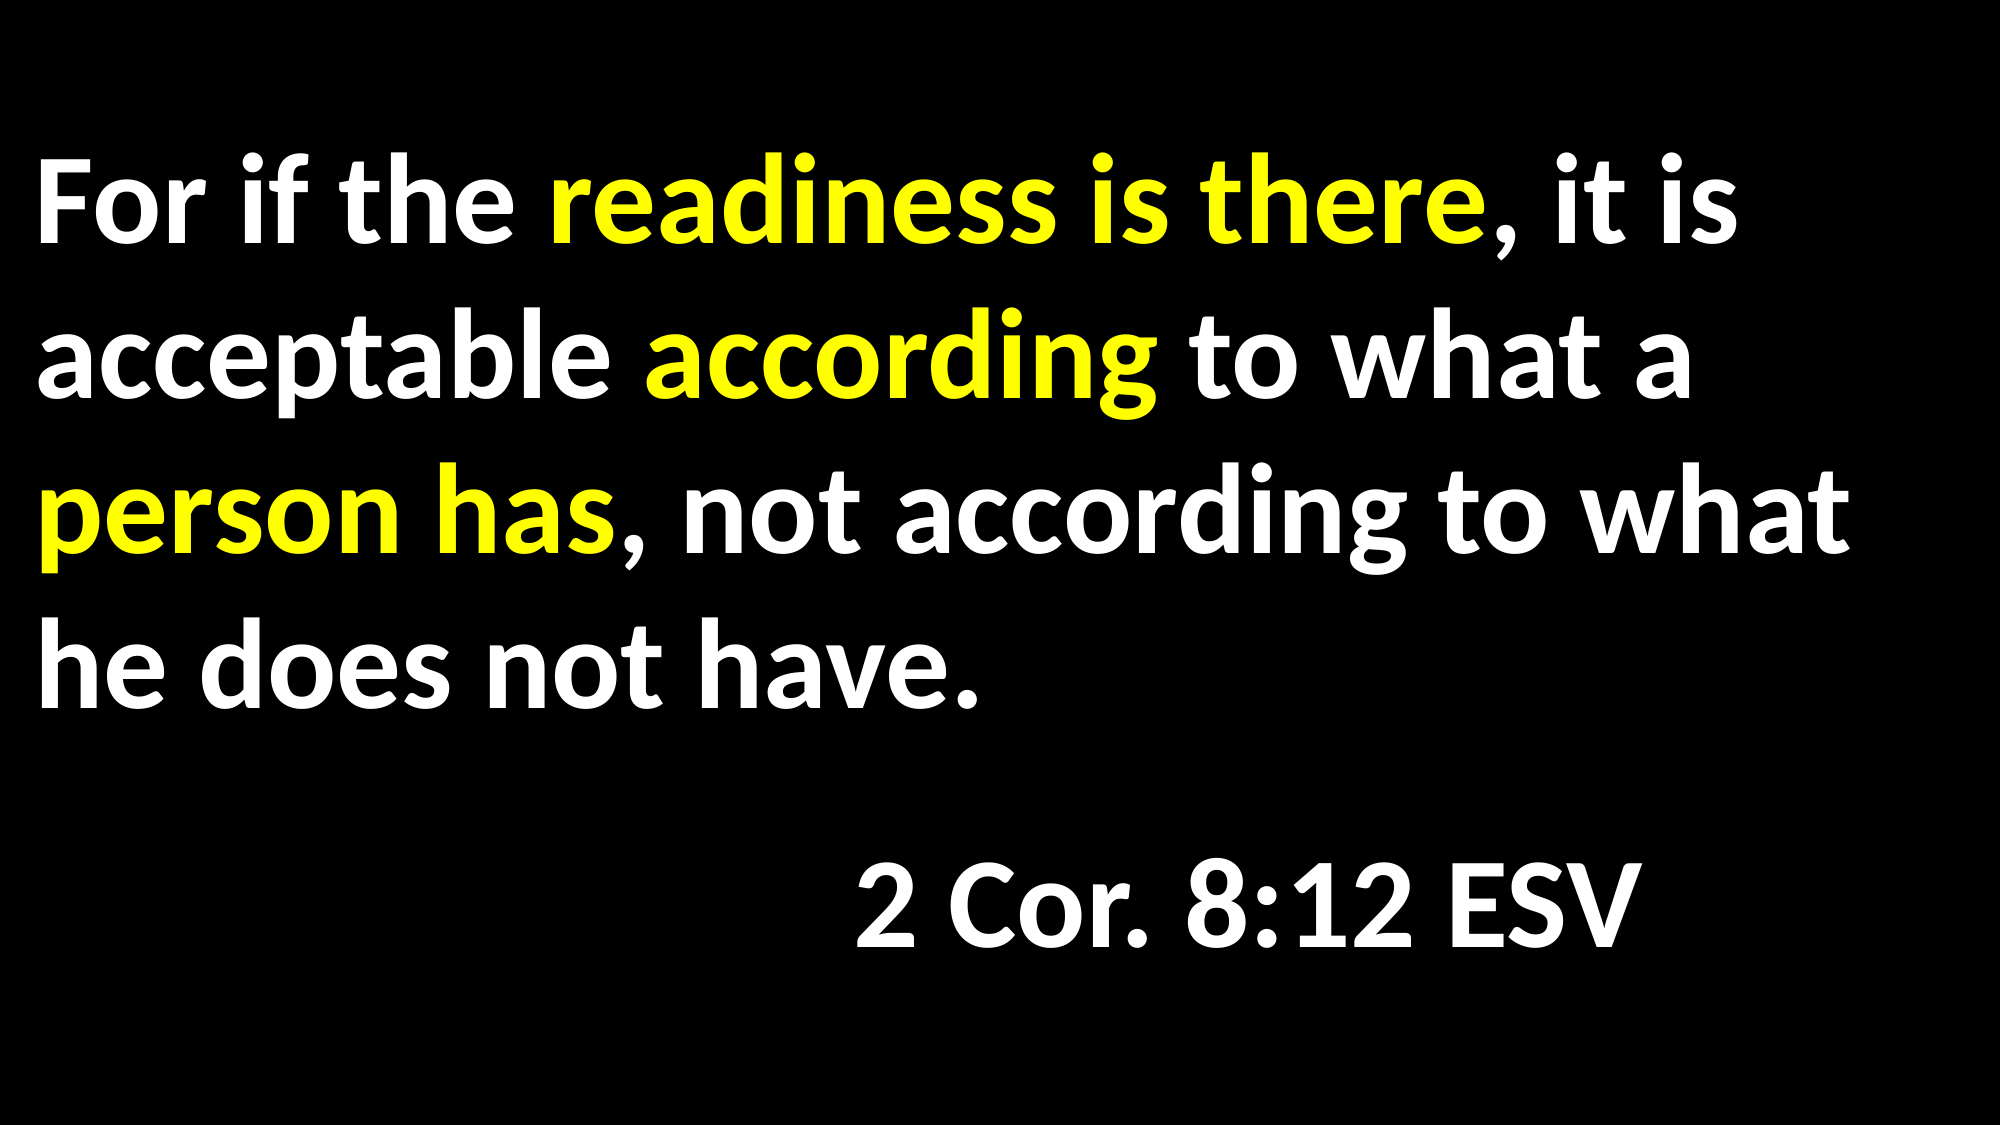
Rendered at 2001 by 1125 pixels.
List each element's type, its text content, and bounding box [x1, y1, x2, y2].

list For if the readiness is there, it is acceptable according to what a person has, not according to what he does not have. 2 Cor. 8:12 ESV [0, 0, 2000, 1098]
